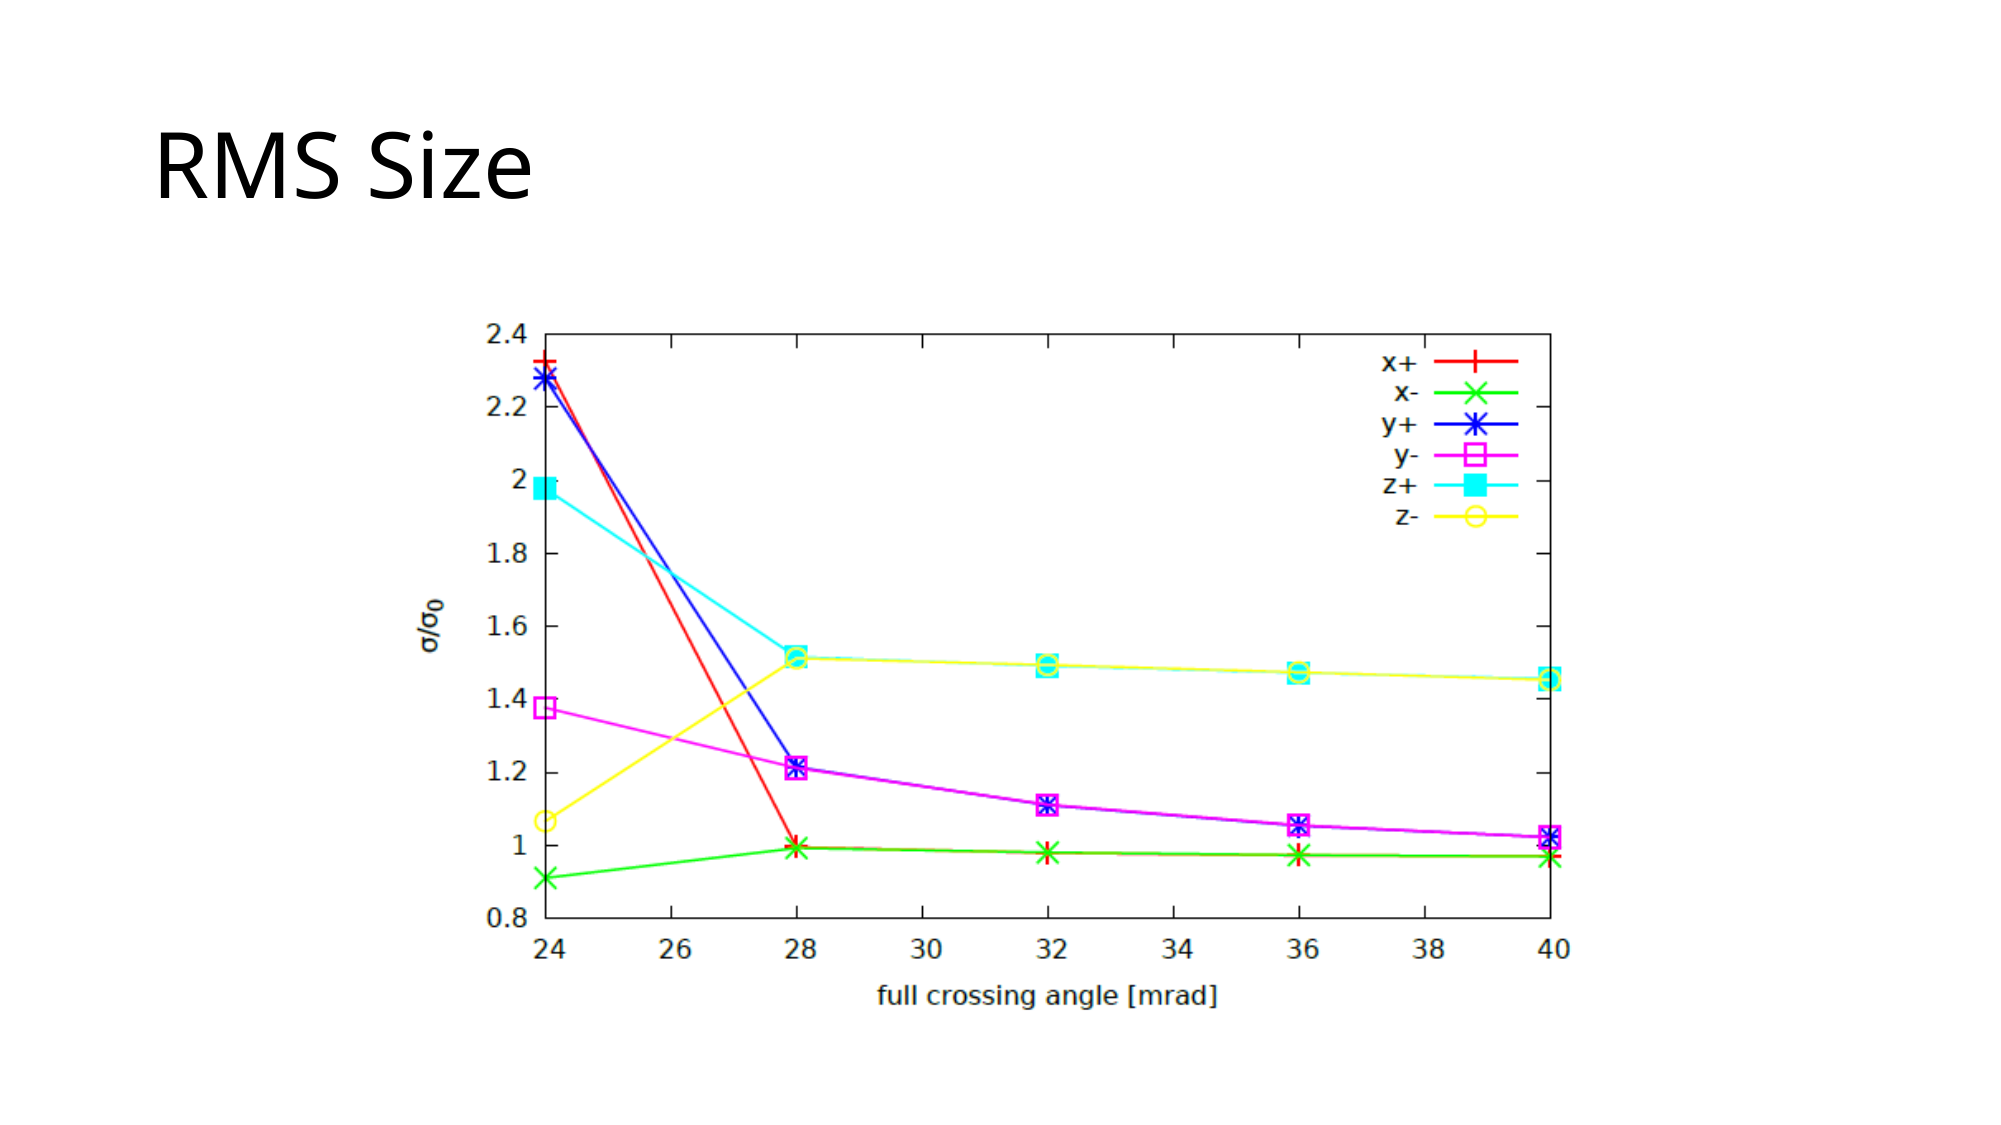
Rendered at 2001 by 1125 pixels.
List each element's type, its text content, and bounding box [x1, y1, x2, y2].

title RMS Size [137, 59, 1863, 278]
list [403, 299, 1597, 1014]
